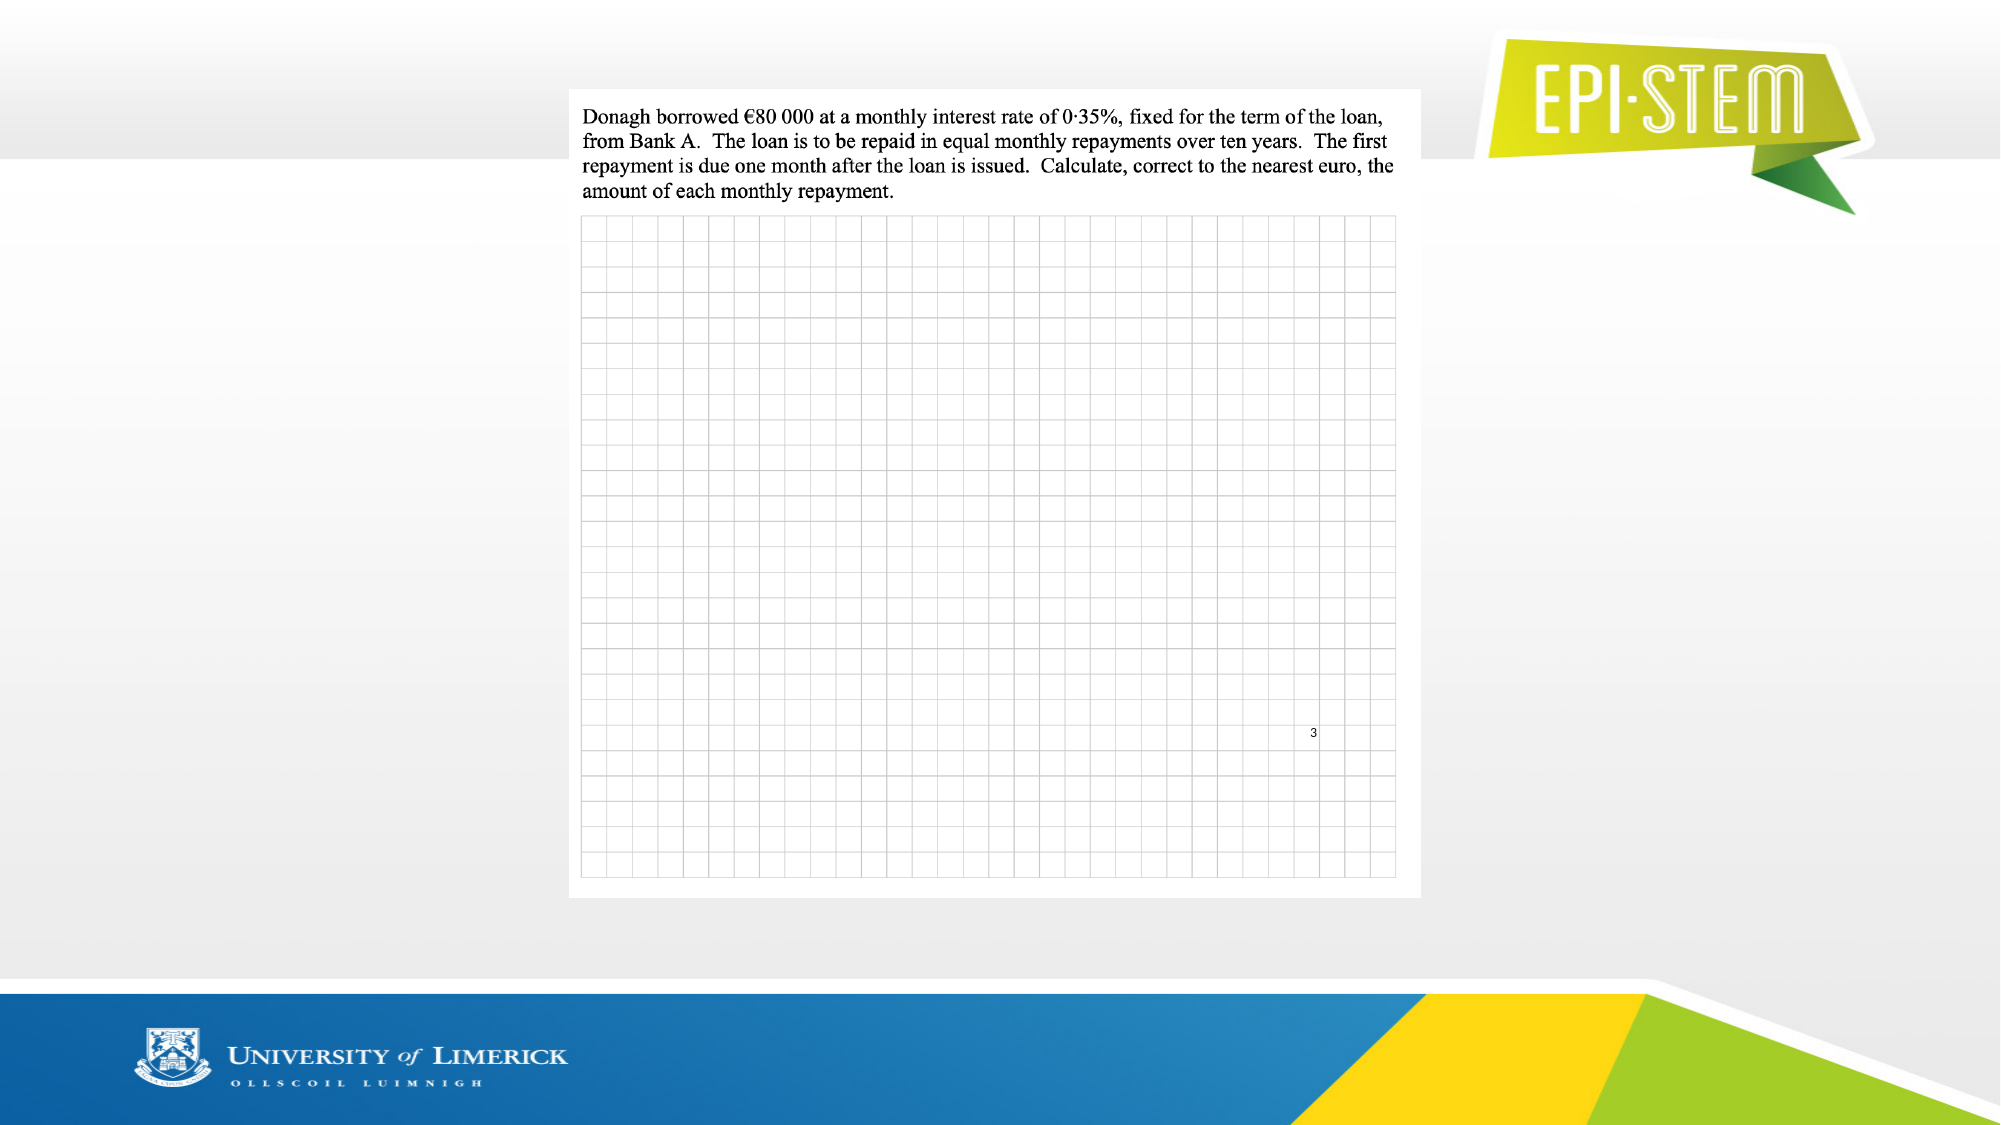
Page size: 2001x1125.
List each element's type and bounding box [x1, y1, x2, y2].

list [569, 89, 1421, 898]
picture [0, 0, 2001, 1125]
